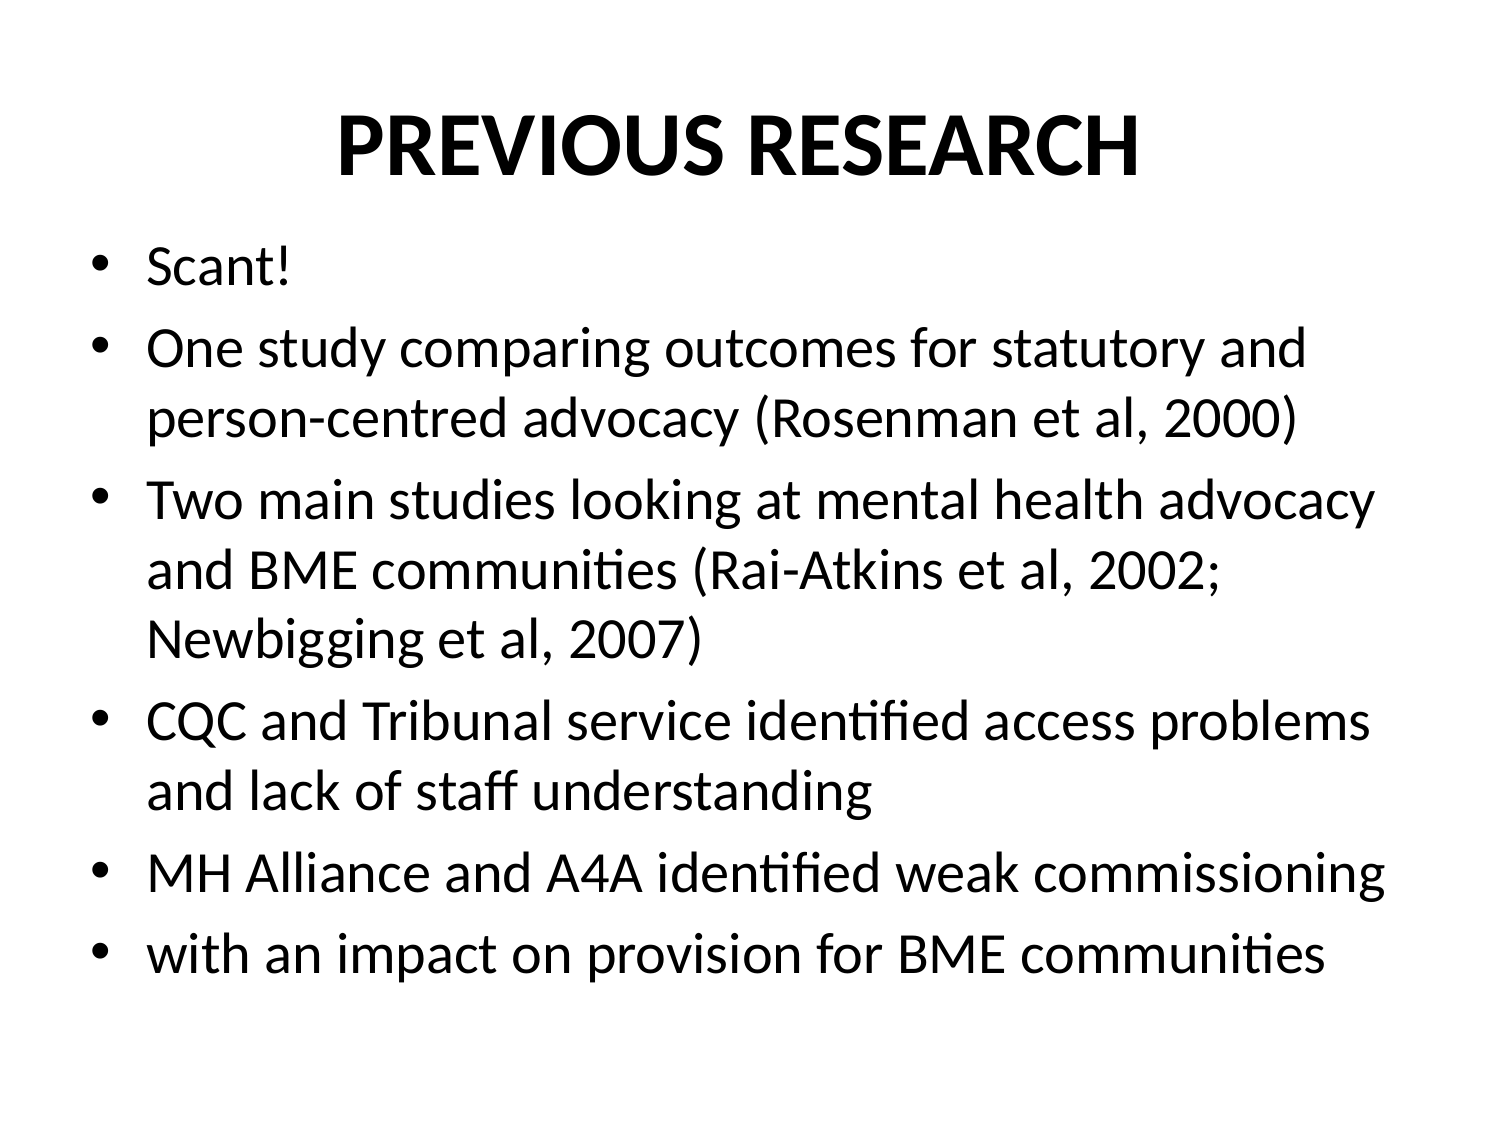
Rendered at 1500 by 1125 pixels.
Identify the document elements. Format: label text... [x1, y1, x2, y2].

list Scant! One study comparing outcomes for statutory and person-centred advocacy (Rosenman et al, 2000) Two main studies looking at mental health advocacy and BME communities (Rai-Atkins et al, 2002; Newbigging et al, 2007) CQC and Tribunal service identified access problems and lack of staff understanding MH Alliance and A4A identified weak commissioning with an impact on provision for BME communities [75, 219, 1425, 1005]
title PREVIOUS RESEARCH [75, 45, 1425, 219]
